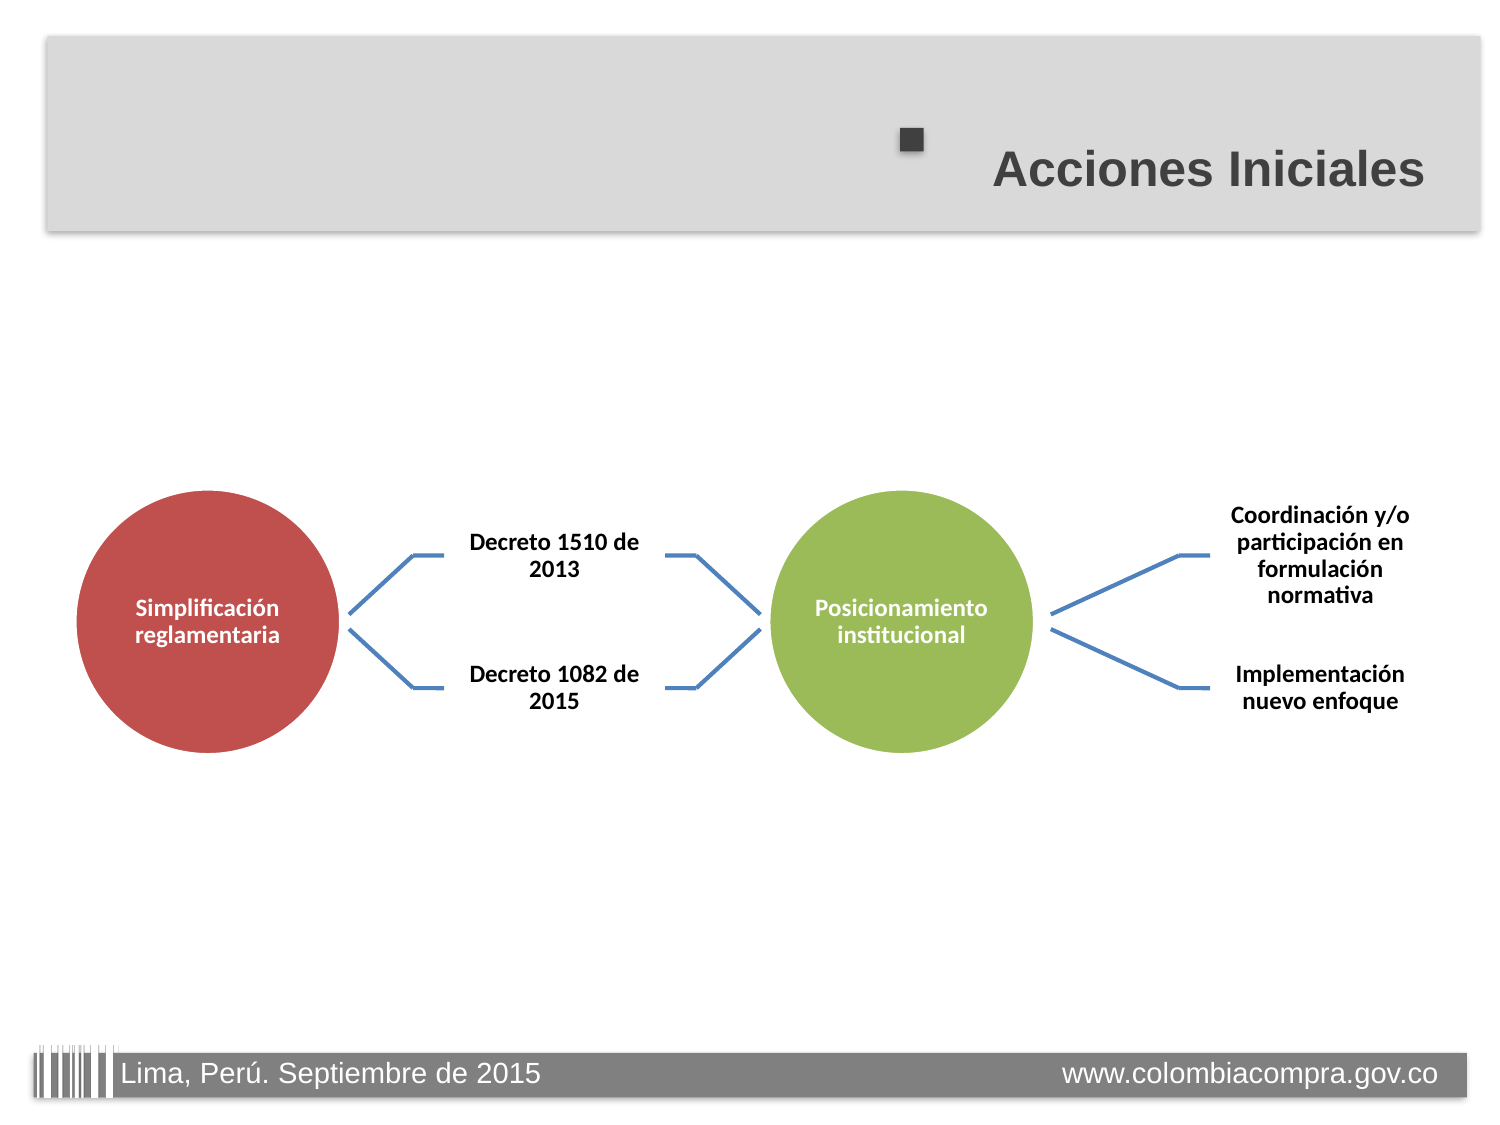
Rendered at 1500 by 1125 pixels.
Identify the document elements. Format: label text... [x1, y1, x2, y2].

picture [36, 1044, 119, 1098]
text_box [899, 127, 924, 152]
text_box www.colombiacompra.gov.co [1005, 1054, 1481, 1125]
text_box [47, 35, 1481, 232]
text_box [73, 280, 1433, 964]
text_box [123, 1052, 1468, 1098]
text_box Acciones Iniciales [553, 136, 1426, 197]
text_box Lima, Perú. Septiembre de 2015 [124, 1054, 553, 1096]
